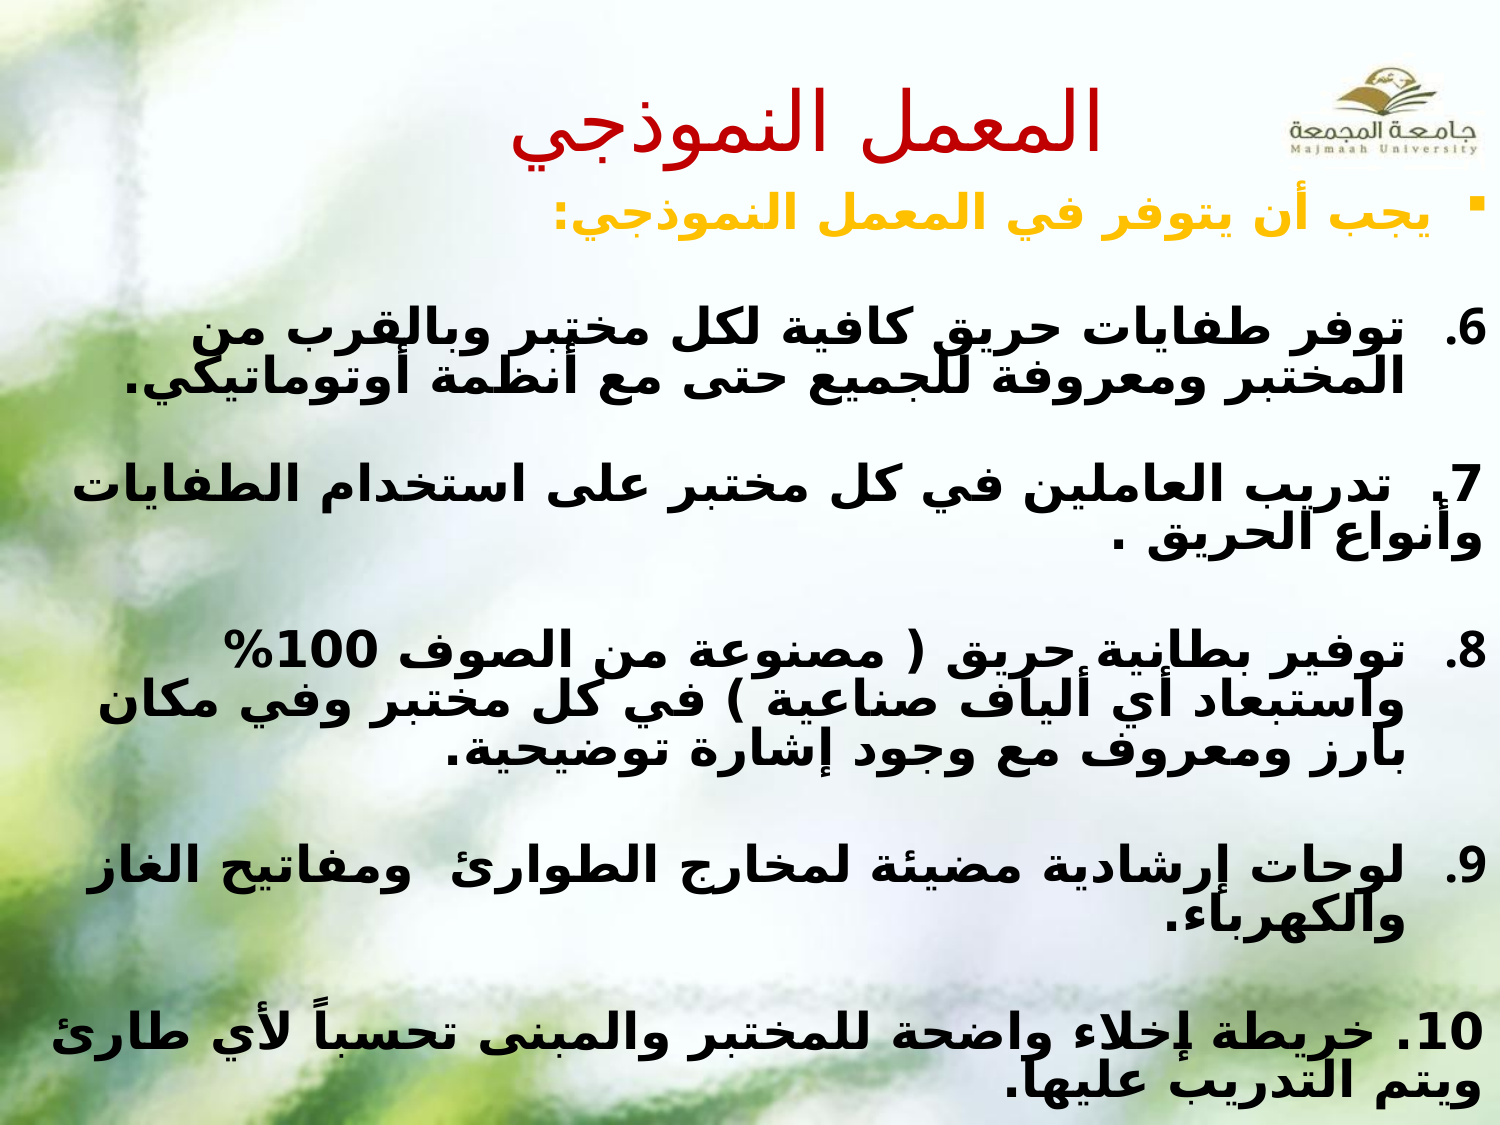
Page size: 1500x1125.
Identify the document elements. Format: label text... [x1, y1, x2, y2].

list يجب أن يتوفر في المعمل النموذجي: توفر طفايات حريق كافية لكل مختبر وبالقرب من المختبر ومعروفة للجميع حتى مع أنظمة أوتوماتيكي. 7. تدريب العاملين في كل مختبر على استخدام الطفايات وأنواع الحريق . توفير بطانية حريق ( مصنوعة من الصوف 100% واستبعاد أي ألياف صناعية ) في كل مختبر وفي مكان بارز ومعروف مع وجود إشارة توضيحية. لوحات إرشادية مضيئة لمخارج الطوارئ ومفاتيح الغاز والكهرباء. 10. خريطة إخلاء واضحة للمختبر والمبنى تحسباً لأي طارئ ويتم التدريب عليها. [0, 184, 1500, 1125]
picture [0, 0, 1500, 209]
title المعمل النموذجي [132, 28, 1276, 184]
